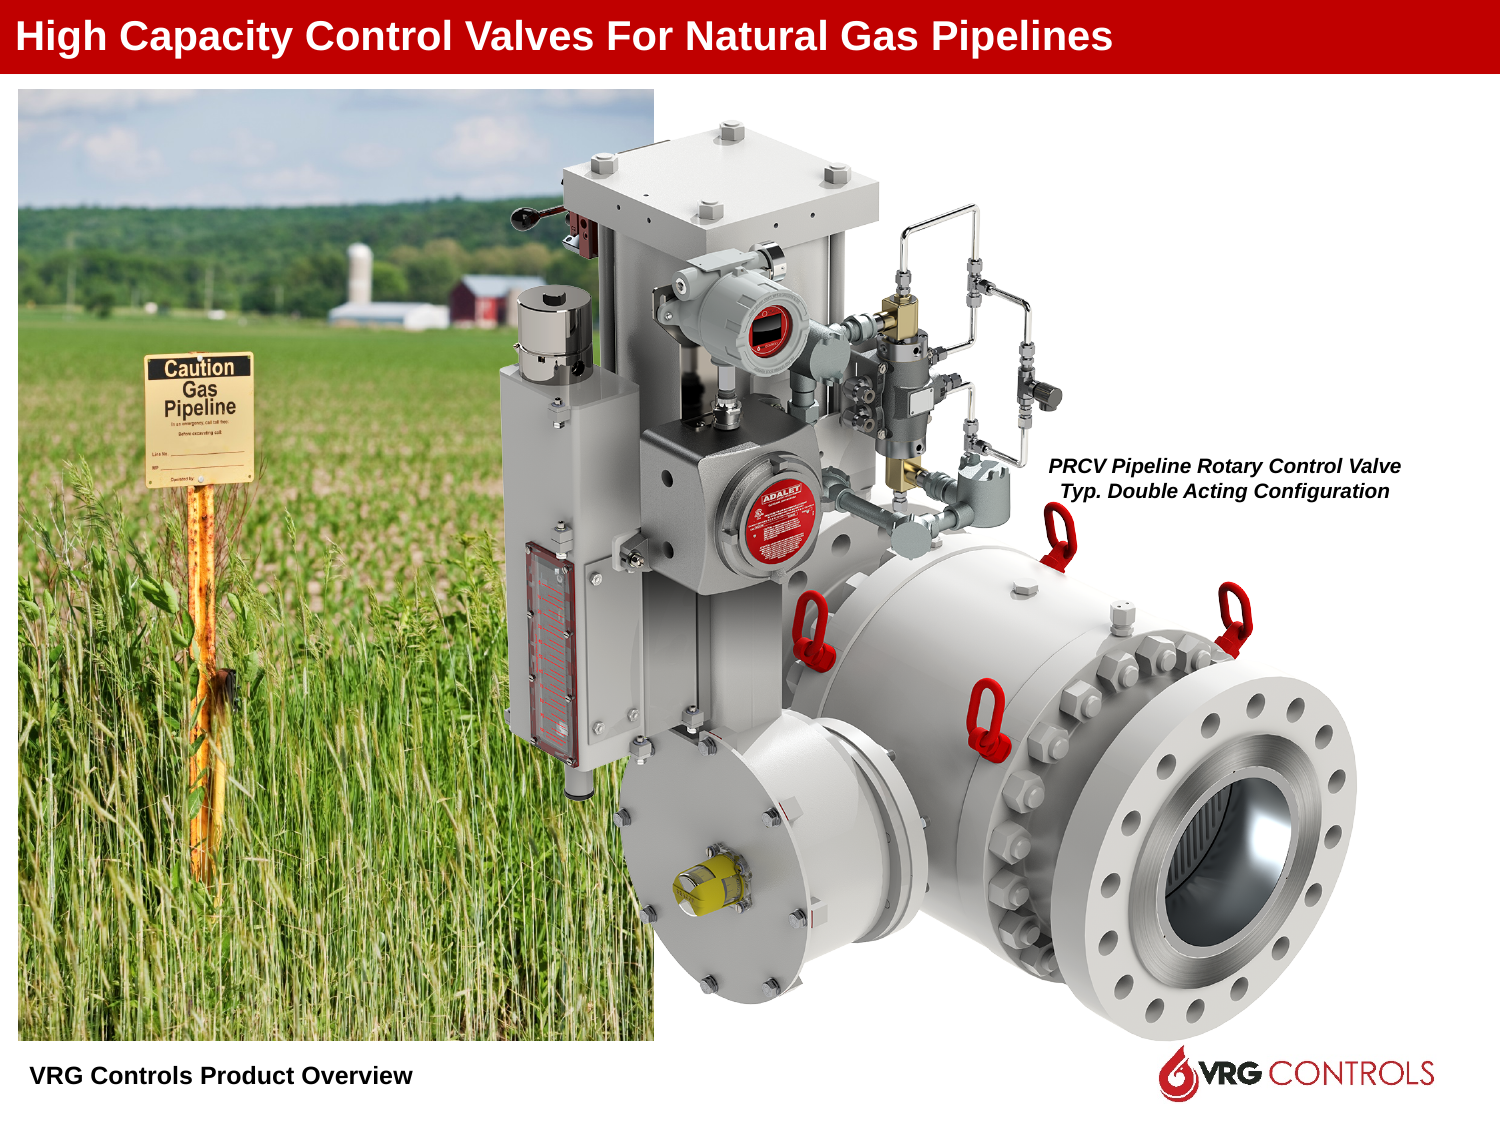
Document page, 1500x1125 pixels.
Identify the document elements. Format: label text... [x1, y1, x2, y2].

title High Capacity Control Valves For Natural Gas Pipelines [0, 0, 1500, 73]
picture [18, 36, 1500, 1125]
